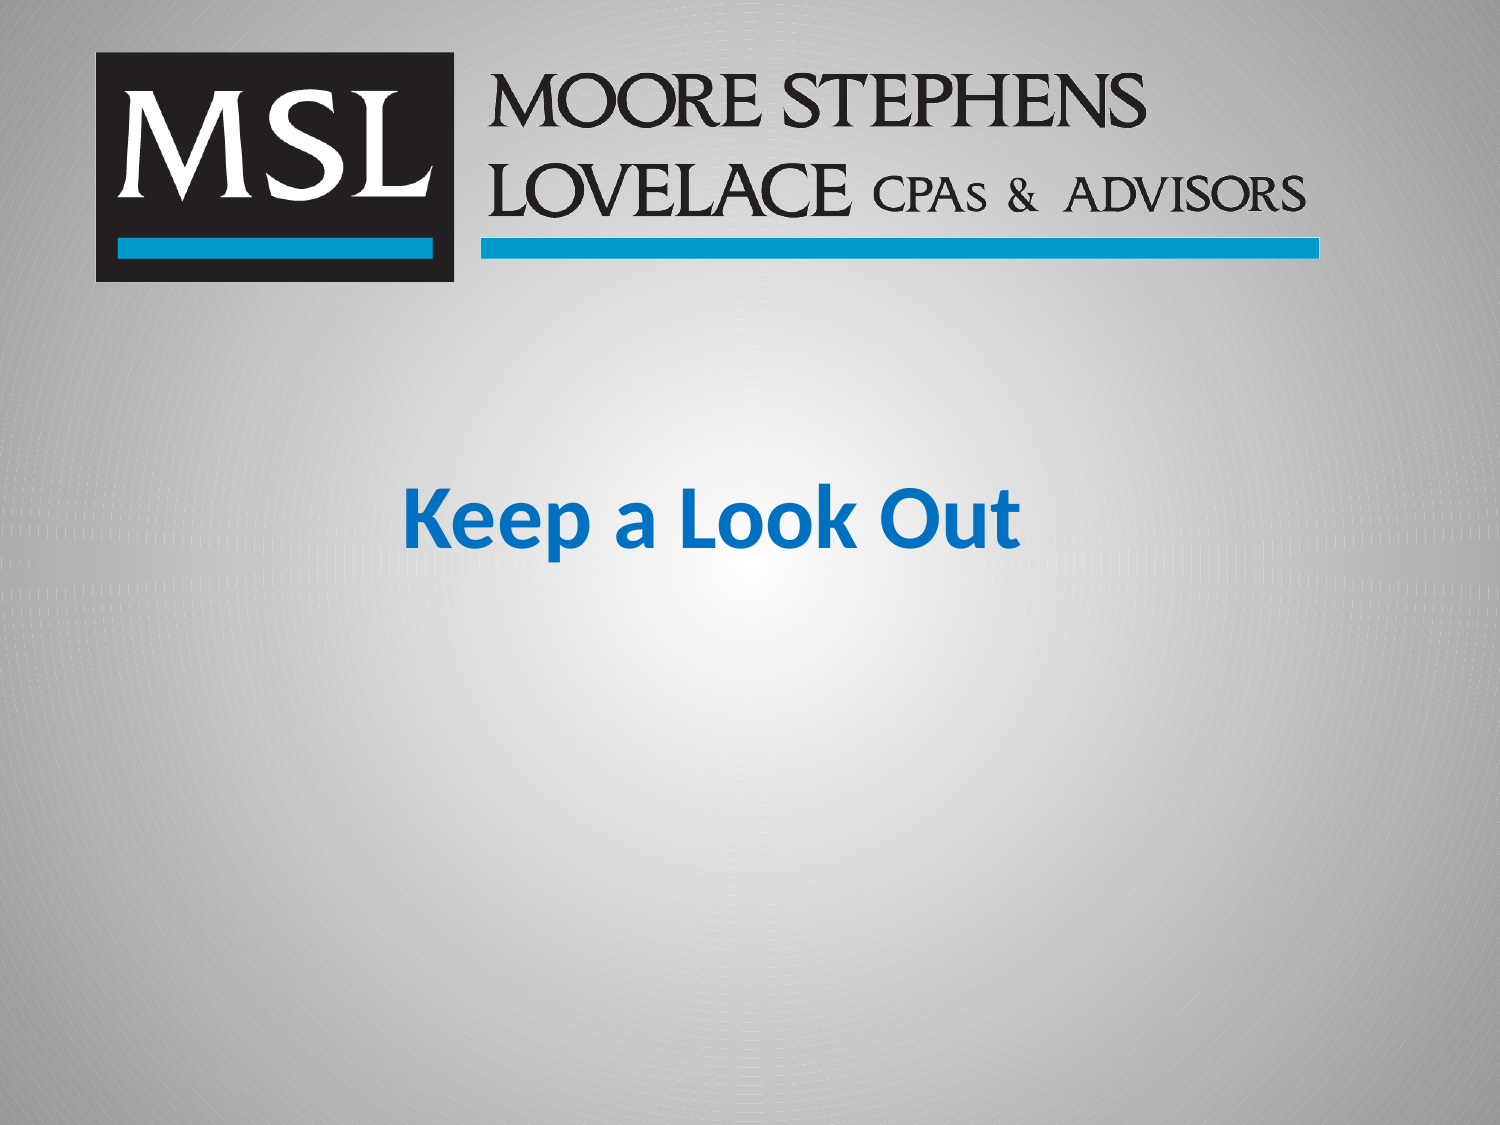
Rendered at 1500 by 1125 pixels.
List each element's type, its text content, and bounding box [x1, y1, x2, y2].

picture [37, 22, 1375, 313]
title Keep a Look Out [75, 450, 1350, 674]
